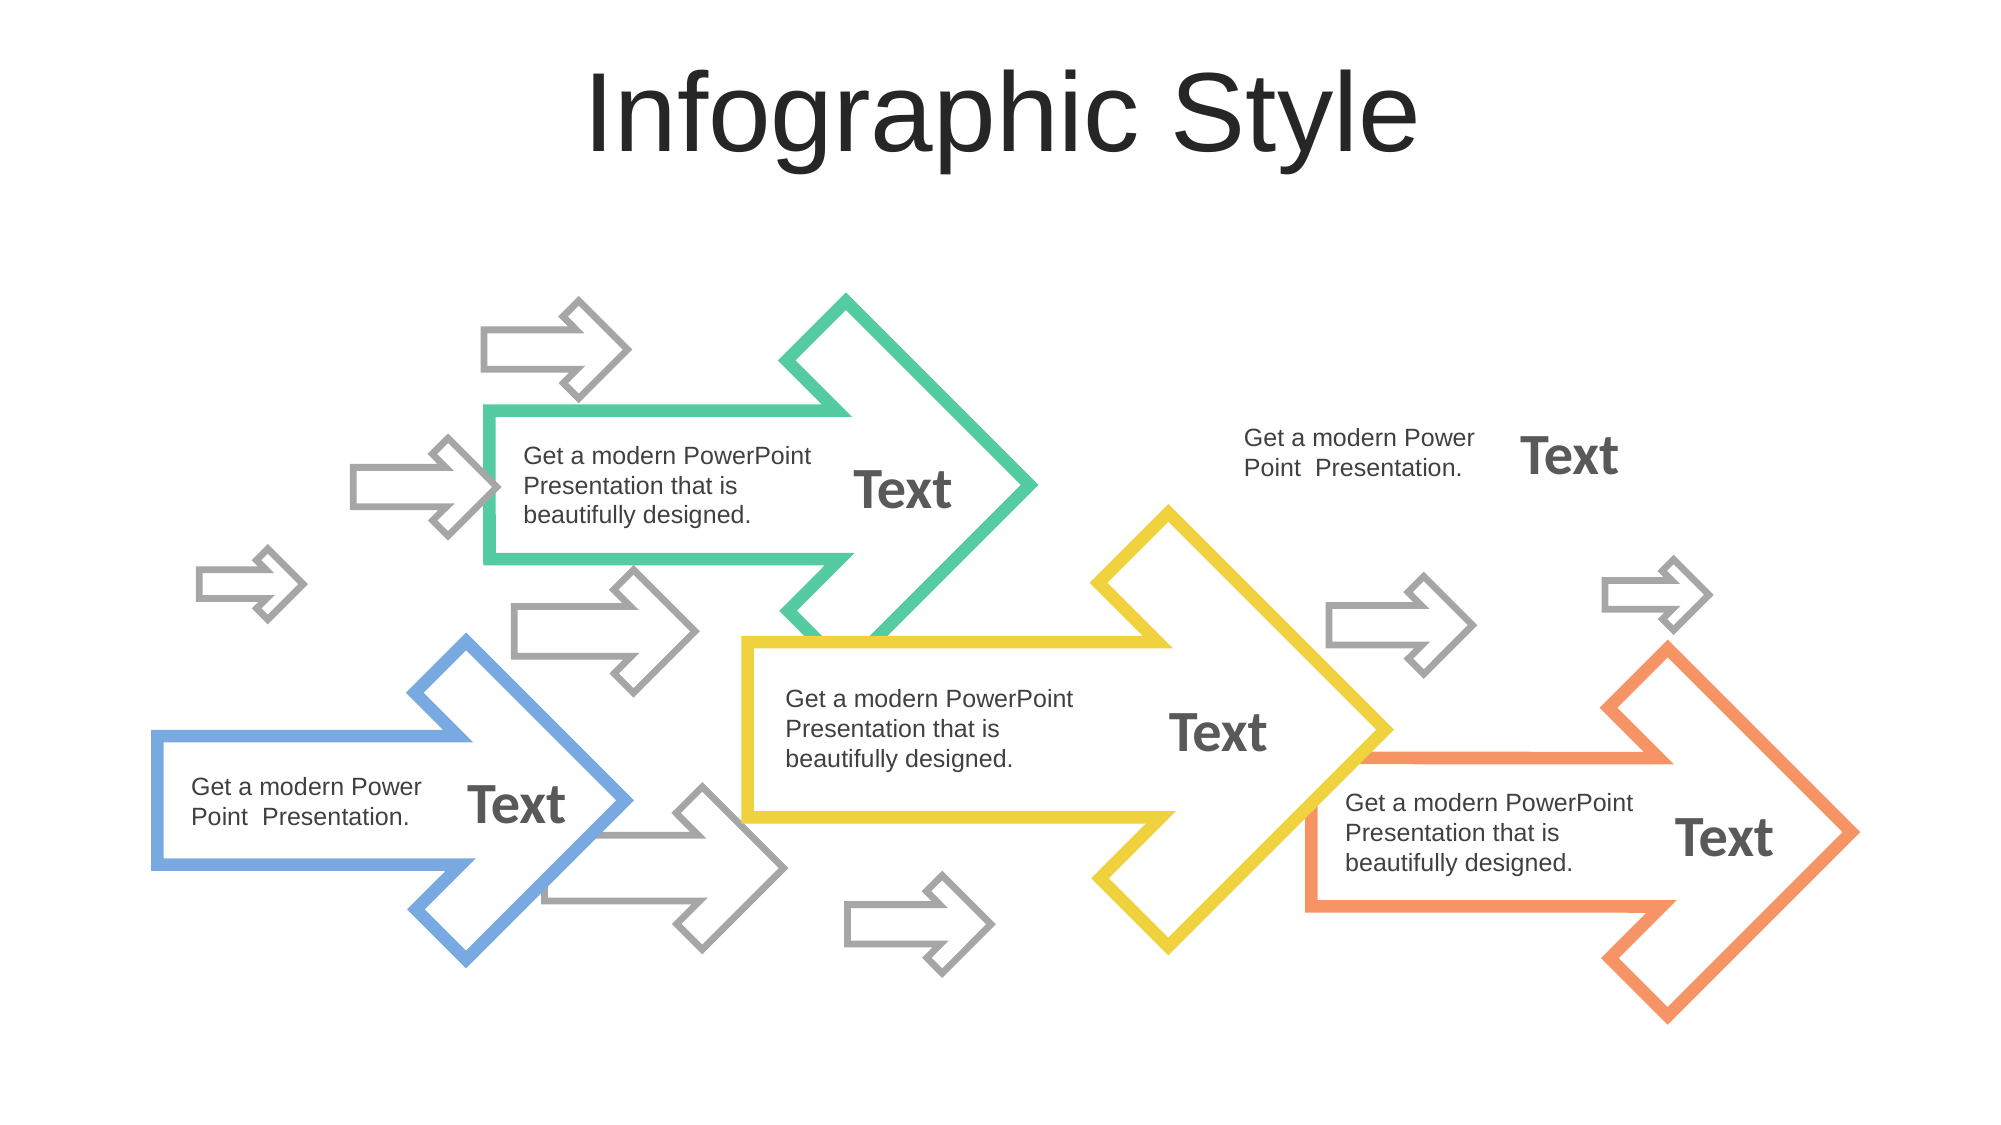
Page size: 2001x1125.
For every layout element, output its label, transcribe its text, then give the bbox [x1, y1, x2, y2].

text_box Get a modern Power Point Presentation. [176, 762, 436, 838]
text_box Text [1108, 685, 1328, 771]
text_box [846, 874, 993, 975]
text_box [513, 568, 697, 695]
text_box [488, 299, 1032, 641]
text_box Text [1489, 409, 1650, 495]
text_box [198, 547, 305, 621]
text_box Text [1650, 790, 1800, 875]
text_box Get a modern PowerPoint Presentation that is beautifully designed. [508, 431, 835, 537]
text_box [543, 785, 786, 951]
text_box [1328, 574, 1475, 676]
text_box [1310, 647, 1853, 1018]
text_box [156, 639, 585, 961]
text_box [482, 299, 629, 400]
text_box [597, 770, 627, 830]
text_box Text [828, 442, 978, 528]
list Infographic Style [53, 55, 1952, 175]
text_box [352, 436, 499, 538]
text_box Get a modern PowerPoint Presentation that is beautifully designed. [770, 675, 1097, 780]
text_box Text [436, 758, 597, 843]
text_box Get a modern Power Point Presentation. [1229, 414, 1489, 489]
text_box [746, 511, 1387, 948]
text_box Get a modern PowerPoint Presentation that is beautifully designed. [1330, 779, 1657, 884]
text_box [1603, 558, 1711, 632]
